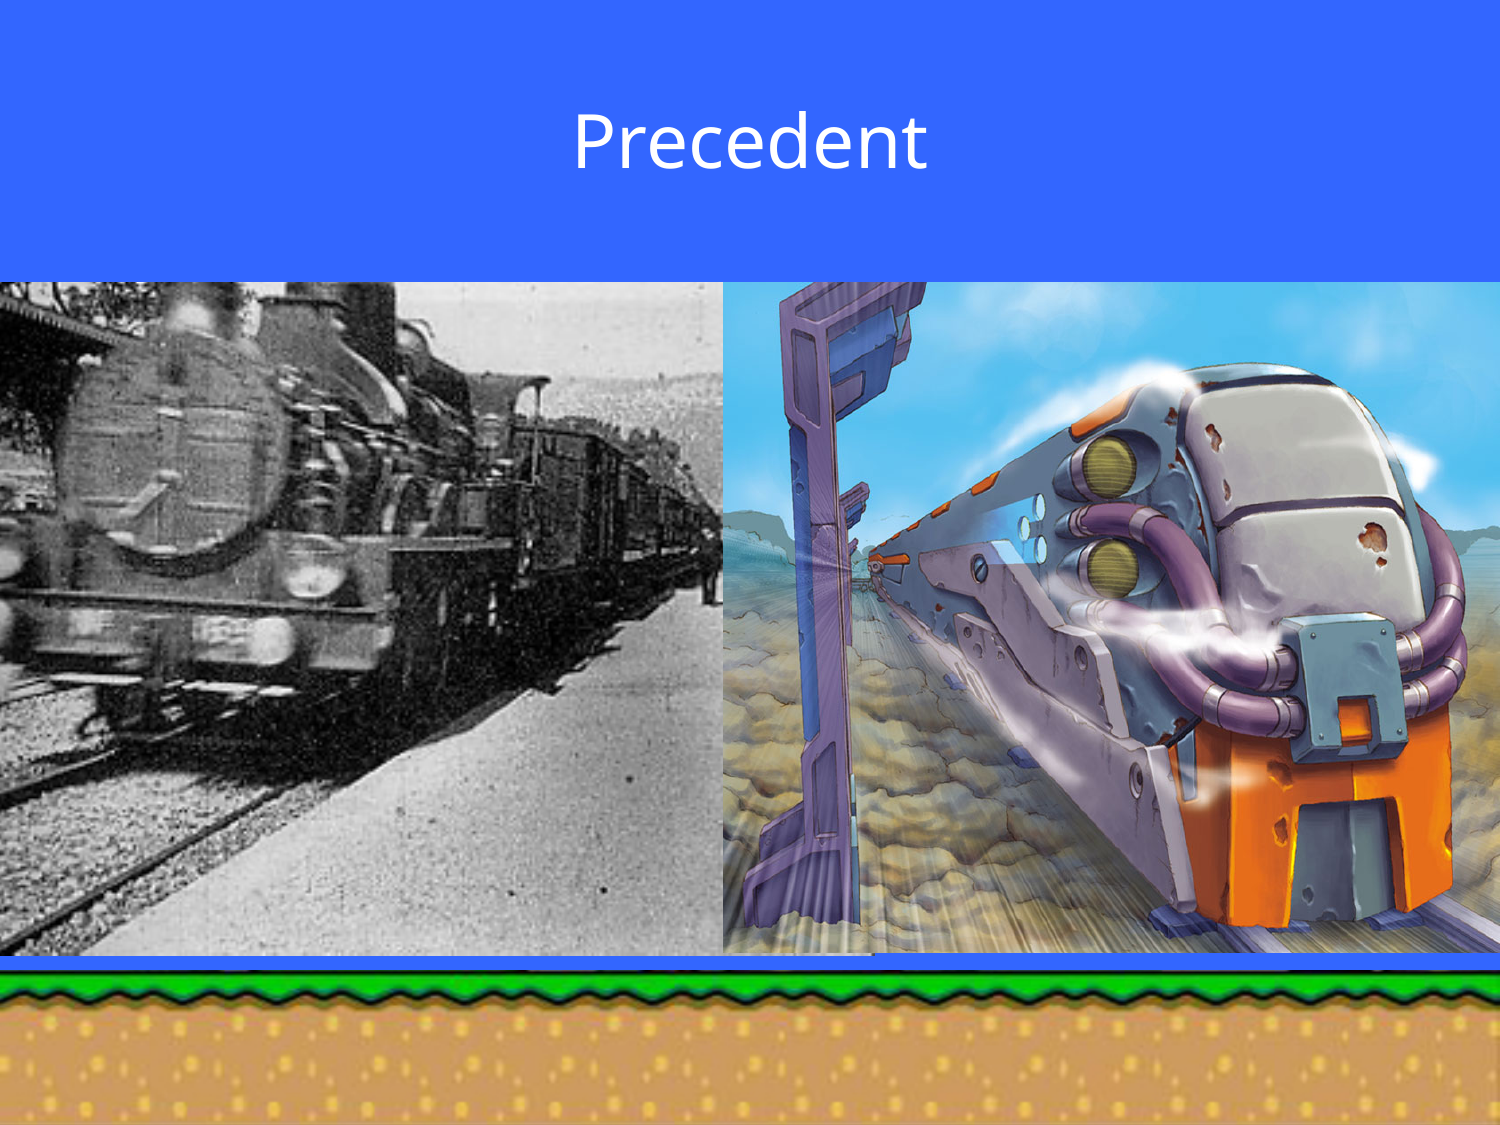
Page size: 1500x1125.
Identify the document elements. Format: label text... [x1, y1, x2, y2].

picture [0, 282, 1500, 956]
picture [0, 970, 1500, 1125]
title Precedent [75, 45, 1425, 233]
